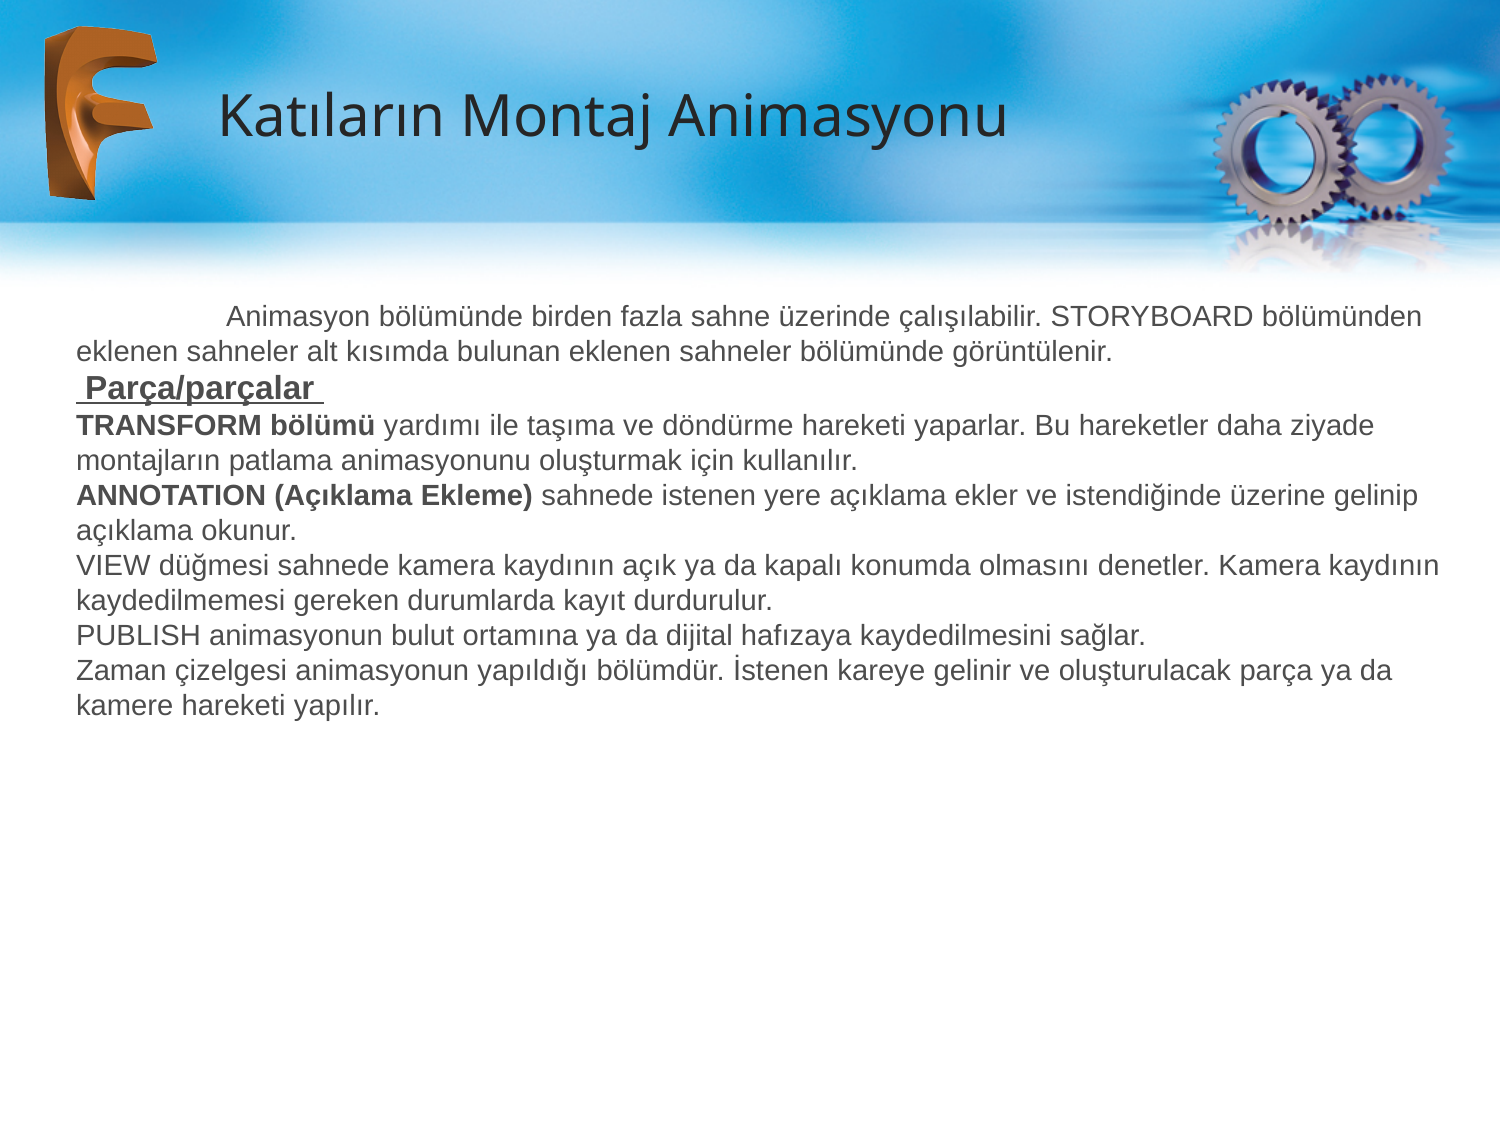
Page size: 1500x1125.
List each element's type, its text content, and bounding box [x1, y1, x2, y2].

title Katıların Montaj Animasyonu [202, 54, 1341, 172]
picture [0, 0, 1500, 1125]
text_box Animasyon bölümünde birden fazla sahne üzerinde çalışılabilir. STORYBOARD bölümünden eklenen sahneler alt kısımda bulunan eklenen sahneler bölümünde görüntülenir. Parça/parçalar TRANSFORM bölümü yardımı ile taşıma ve döndürme hareketi yaparlar. Bu hareketler daha ziyade montajların patlama animasyonunu oluşturmak için kullanılır. ANNOTATION (Açıklama Ekleme) sahnede istenen yere açıklama ekler ve istendiğinde üzerine gelinip açıklama okunur. VIEW düğmesi sahnede kamera kaydının açık ya da kapalı konumda olmasını denetler. Kamera kaydının kaydedilmemesi gereken durumlarda kayıt durdurulur. PUBLISH animasyonun bulut ortamına ya da dijital hafızaya kaydedilmesini sağlar. Zaman çizelgesi animasyonun yapıldığı bölümdür. İstenen kareye gelinir ve oluşturulacak parça ya da kamere hareketi yapılır. [61, 254, 1482, 729]
